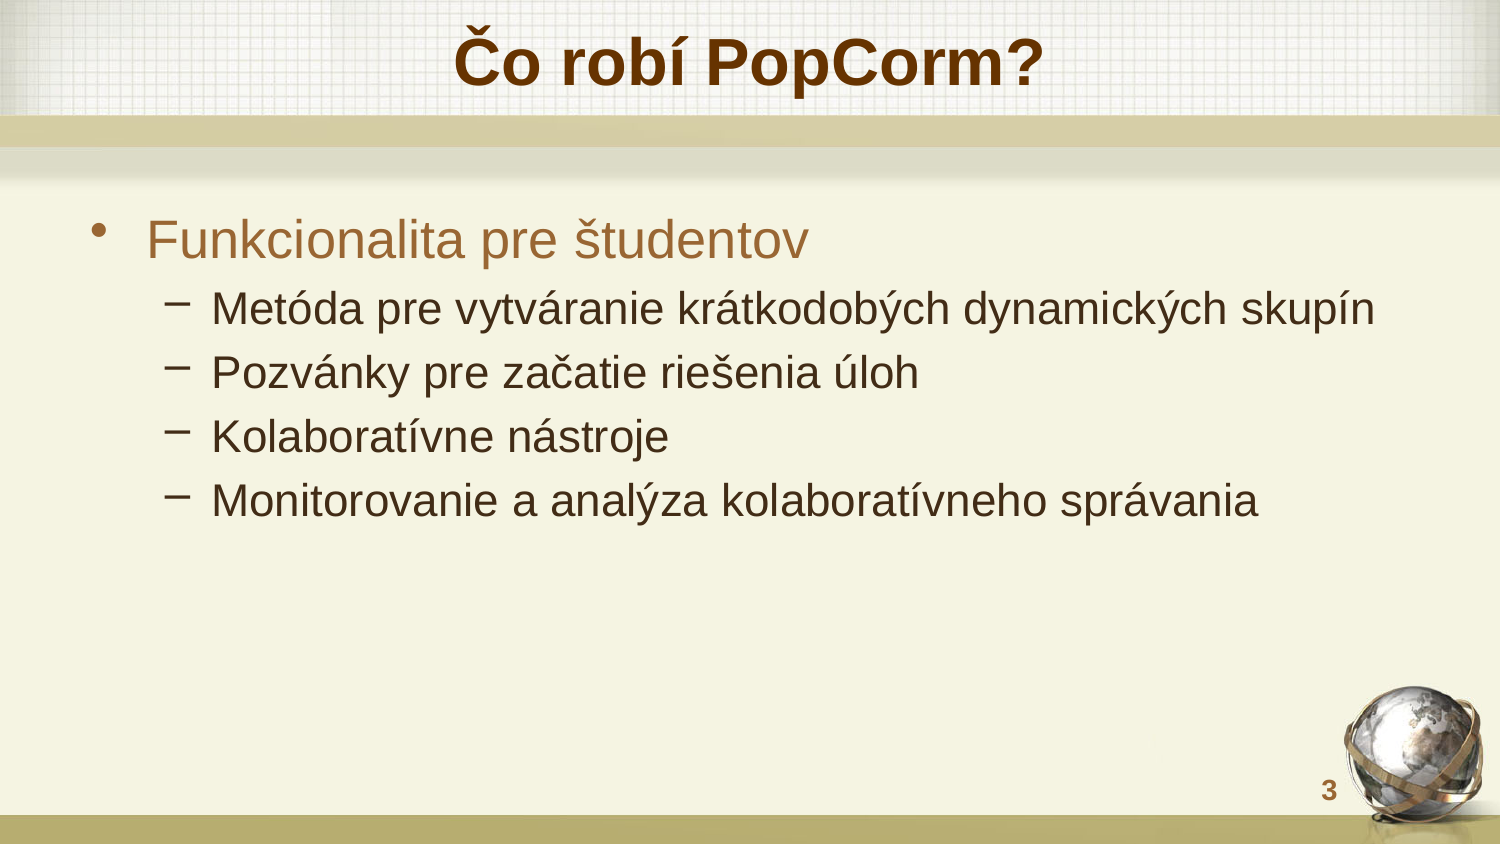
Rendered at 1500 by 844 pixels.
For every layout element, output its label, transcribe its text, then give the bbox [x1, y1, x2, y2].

title Čo robí PopCorm? [75, 5, 1425, 112]
list Funkcionalita pre študentov Metóda pre vytváranie krátkodobých dynamických skupín Pozvánky pre začatie riešenia úloh Kolaboratívne nástroje Monitorovanie a analýza kolaboratívneho správania [75, 196, 1425, 768]
picture [0, 0, 1500, 844]
